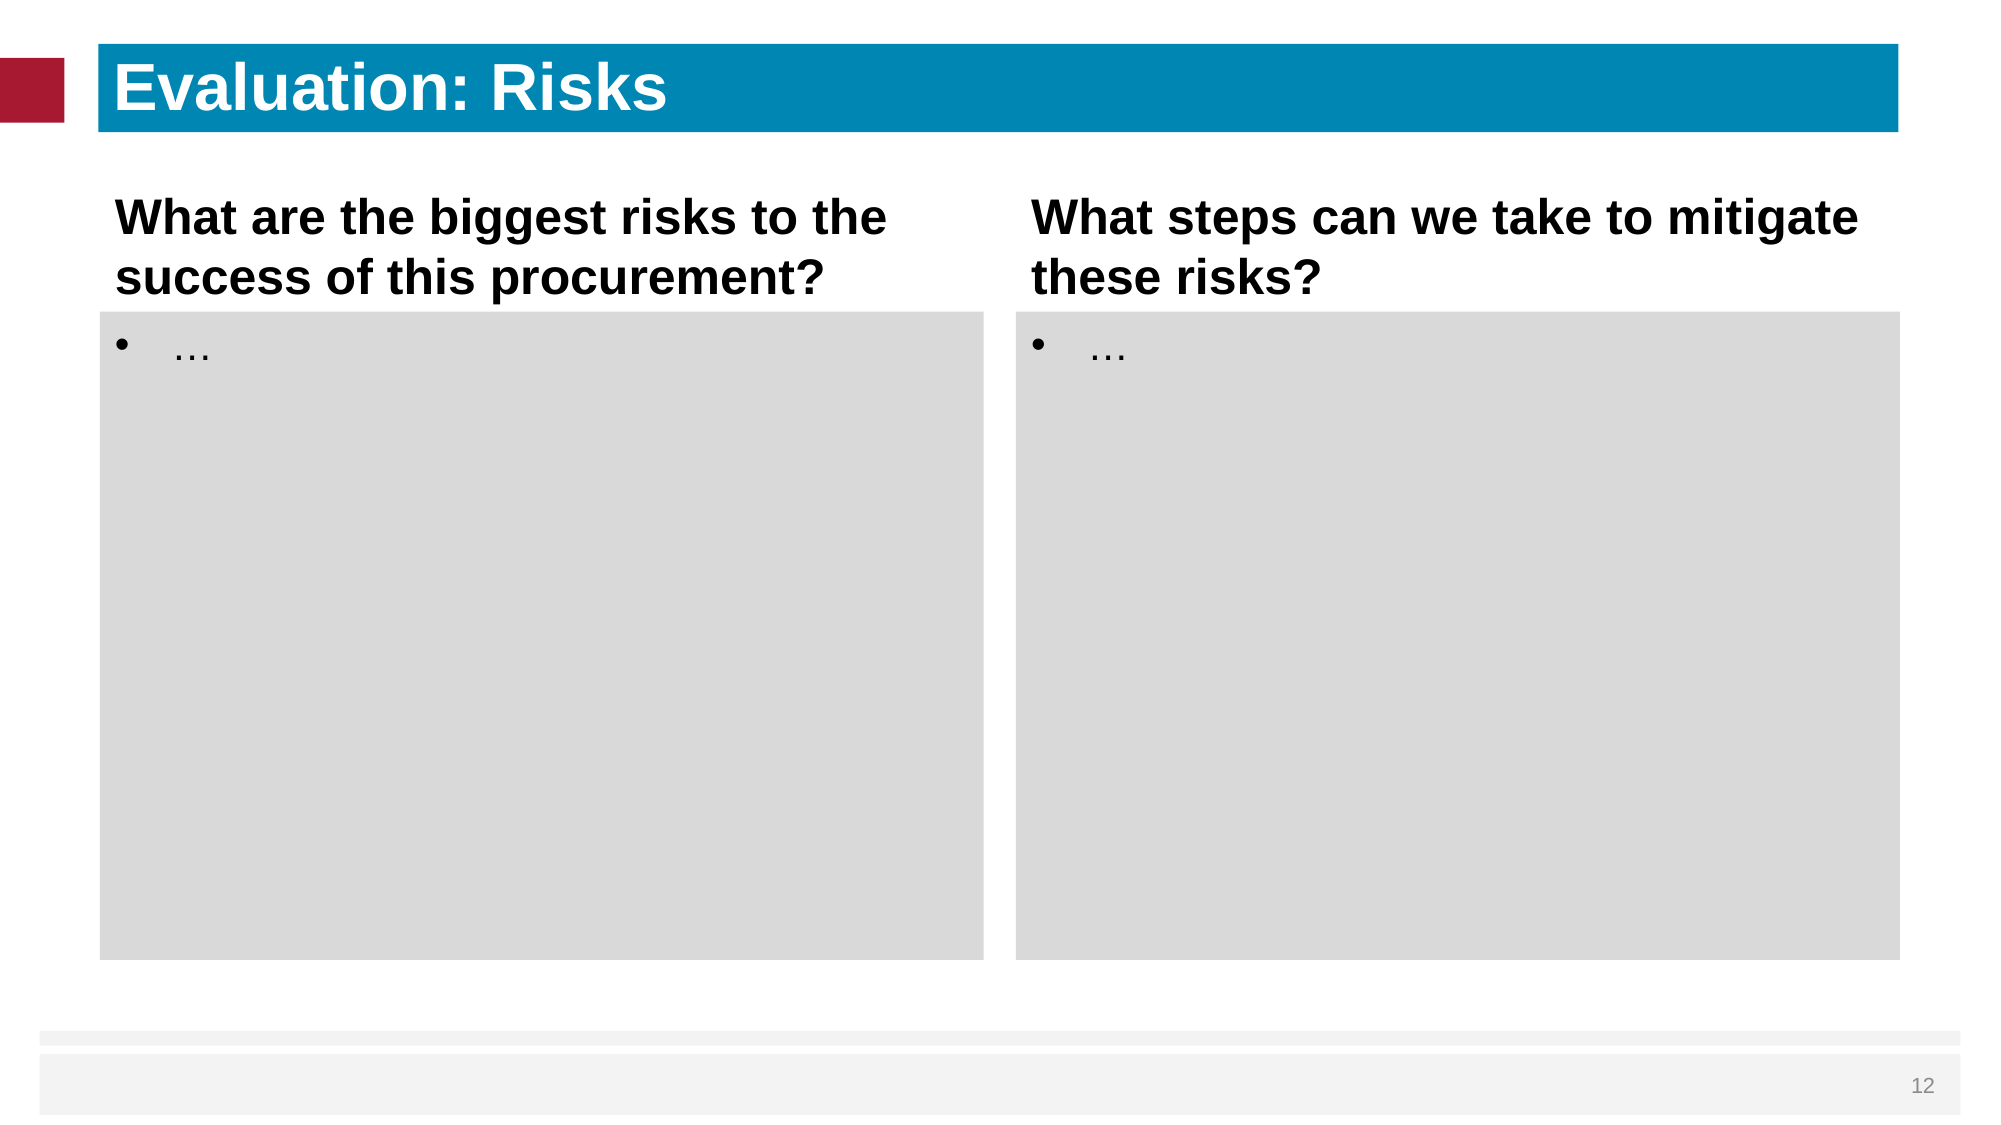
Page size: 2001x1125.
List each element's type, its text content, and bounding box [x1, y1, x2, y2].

list … [99, 311, 984, 960]
title Evaluation: Risks [98, 43, 1899, 133]
list What steps can we take to mitigate these risks? [1015, 187, 1900, 311]
list … [1015, 311, 1900, 960]
list What are the biggest risks to the success of this procurement? [99, 187, 984, 311]
slide_number 12 [1837, 1055, 1950, 1116]
